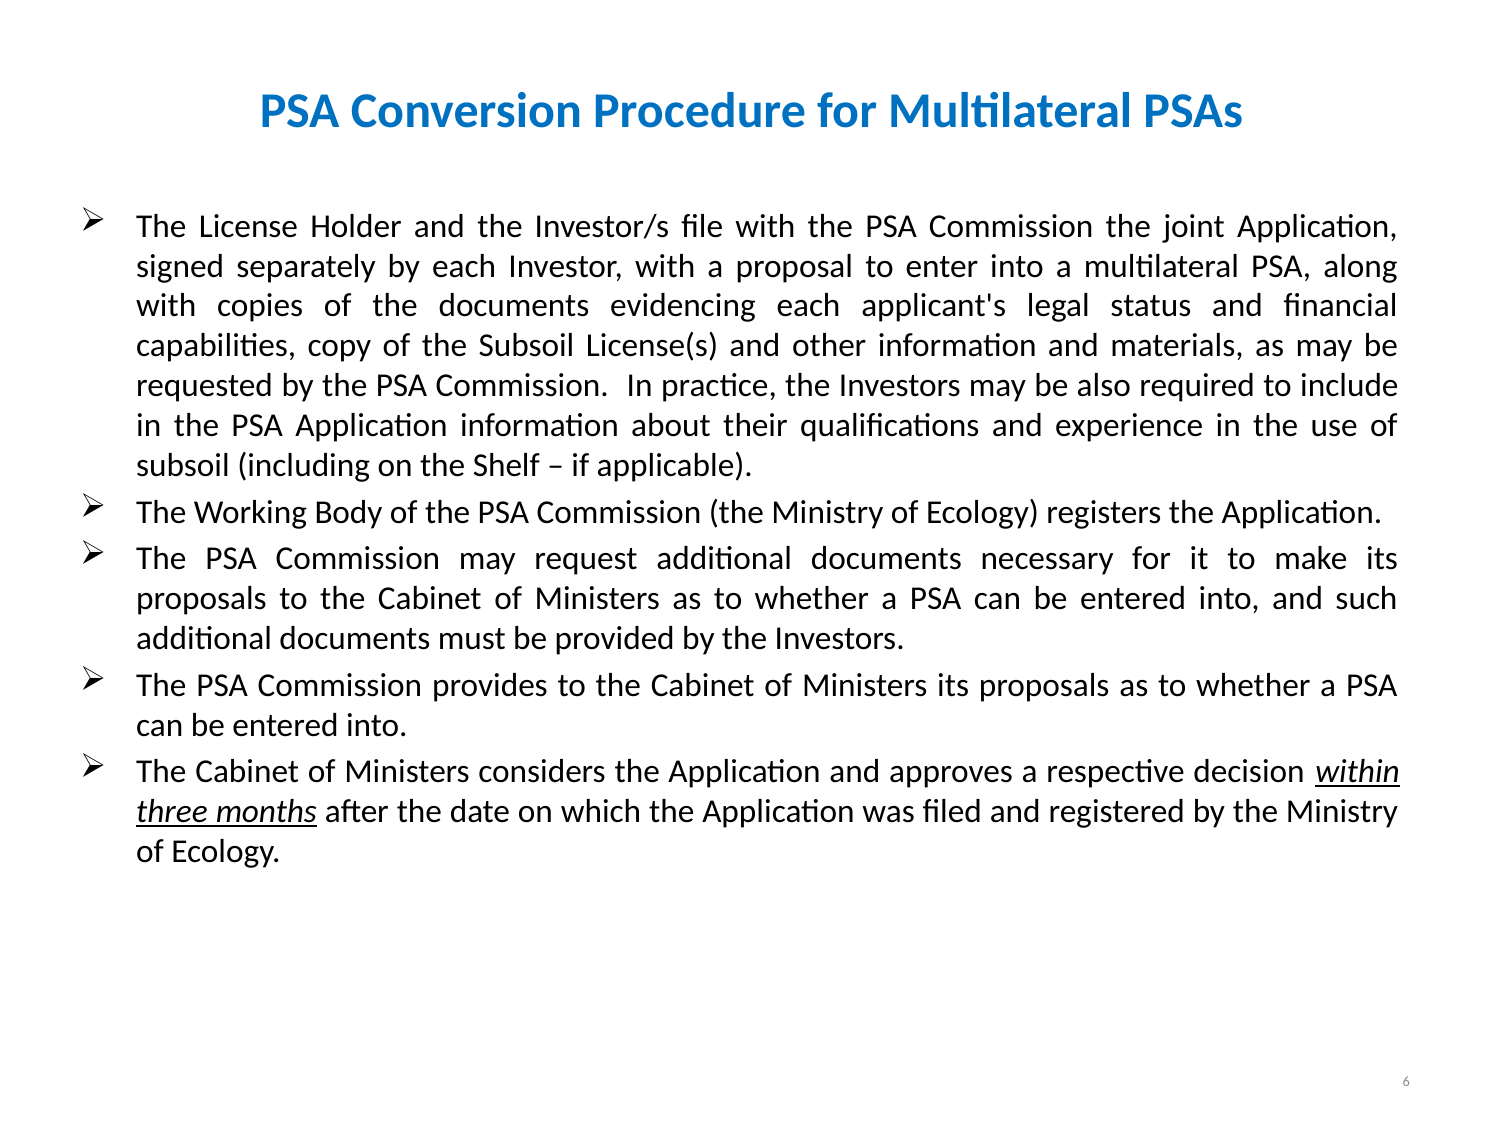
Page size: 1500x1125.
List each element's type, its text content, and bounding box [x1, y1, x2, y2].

slide_number 6 [1074, 1042, 1425, 1103]
title PSA Conversion Procedure for Multilateral PSAs [76, 66, 1427, 149]
list The License Holder and the Investor/s file with the PSA Commission the joint Application, signed separately by each Investor, with a proposal to enter into a multilateral PSA, along with copies of the documents evidencing each applicant's legal status and financial capabilities, copy of the Subsoil License(s) and other information and materials, as may be requested by the PSA Commission. In practice, the Investors may be also required to include in the PSA Application information about their qualifications and experience in the use of subsoil (including on the Shelf – if applicable). The Working Body of the PSA Commission (the Ministry of Ecology) registers the Application. The PSA Commission may request additional documents necessary for it to make its proposals to the Cabinet of Ministers as to whether a PSA can be entered into, and such additional documents must be provided by the Investors. The PSA Commission provides to the Cabinet of Ministers its proposals as to whether a PSA can be entered into. The Cabinet of Ministers considers the Application and approves a respective decision within three months after the date on which the Application was filed and registered by the Ministry of Ecology. [64, 196, 1416, 939]
